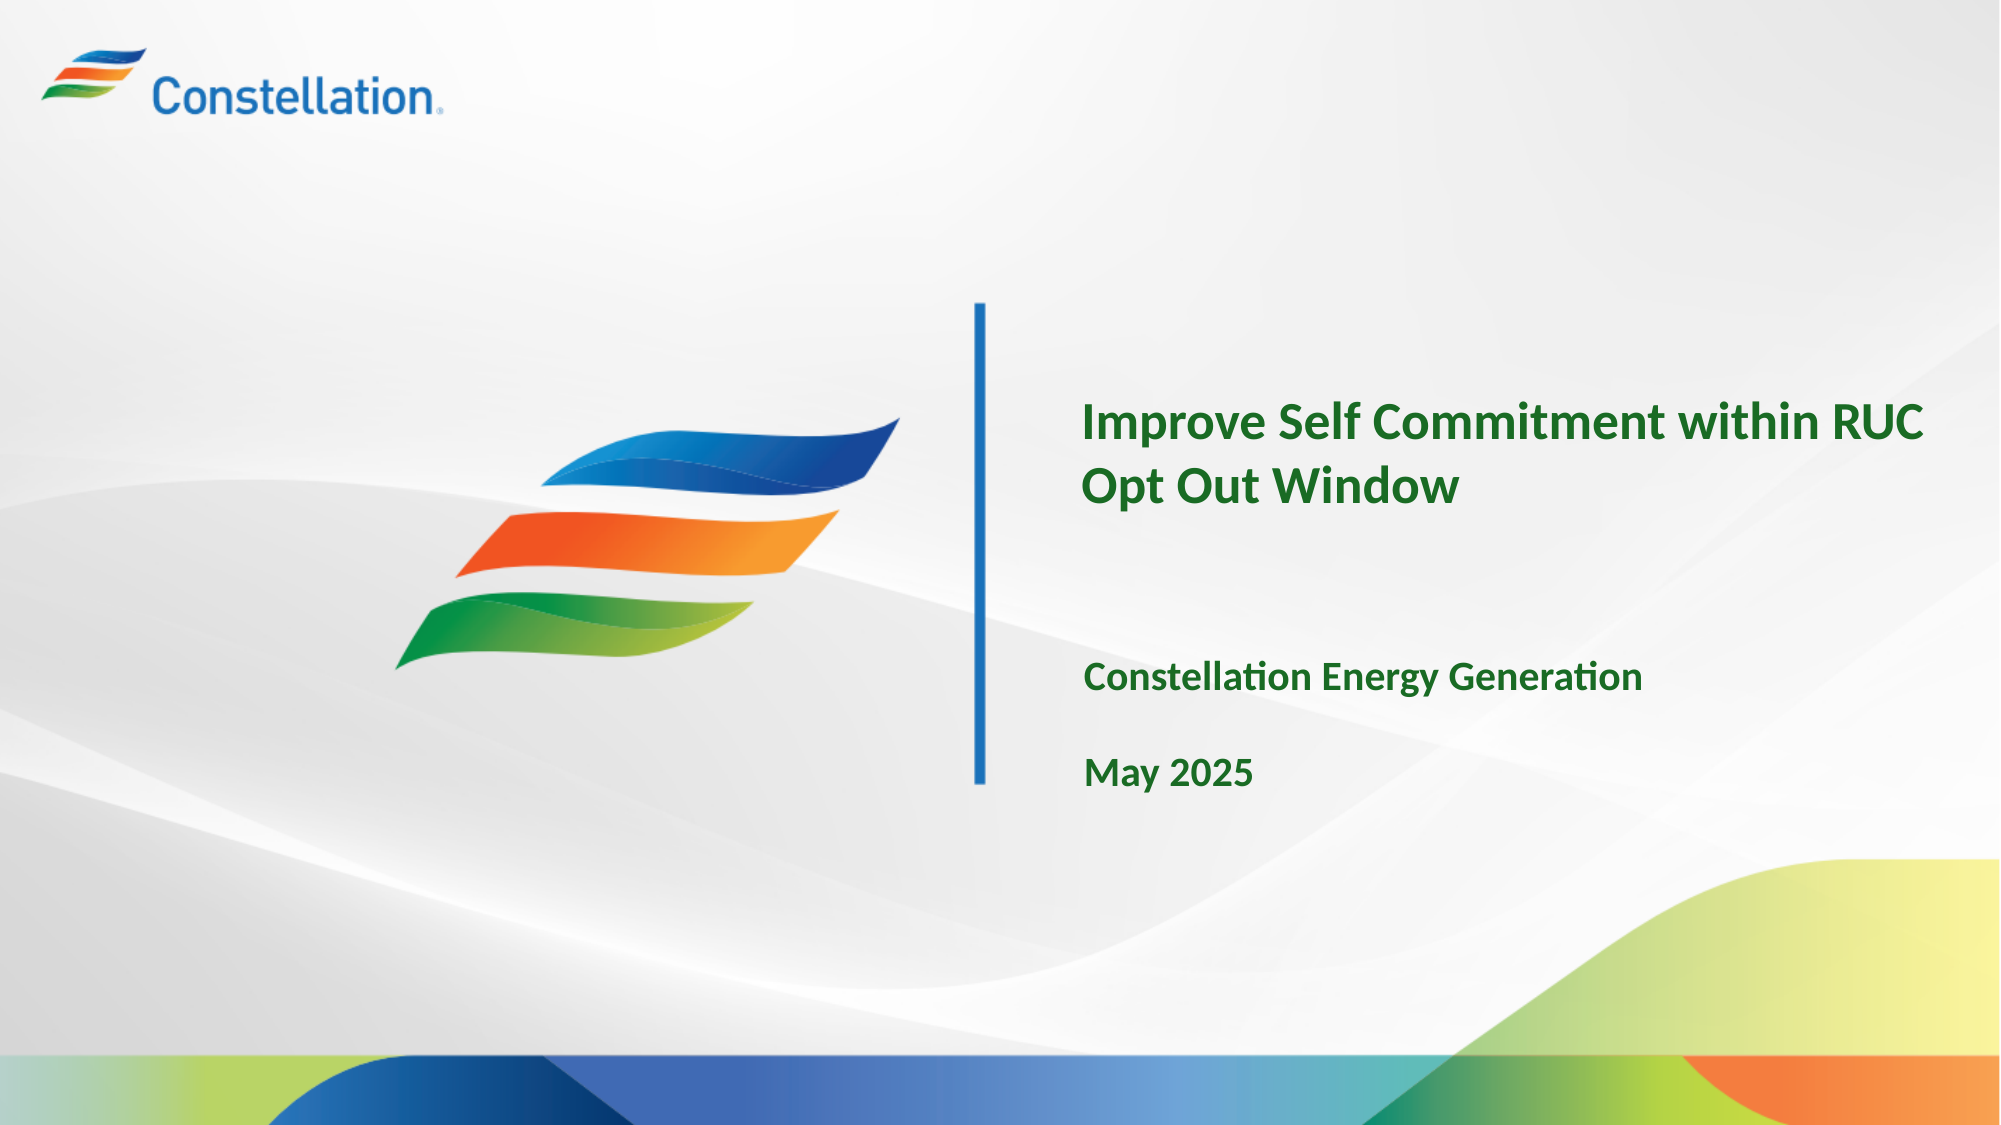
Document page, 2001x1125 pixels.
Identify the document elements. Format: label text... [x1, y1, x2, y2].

title Improve Self Commitment within RUC Opt Out Window [1066, 286, 1955, 523]
list Constellation Energy Generation May 2025 [1083, 624, 1956, 826]
picture [0, 0, 2000, 1125]
